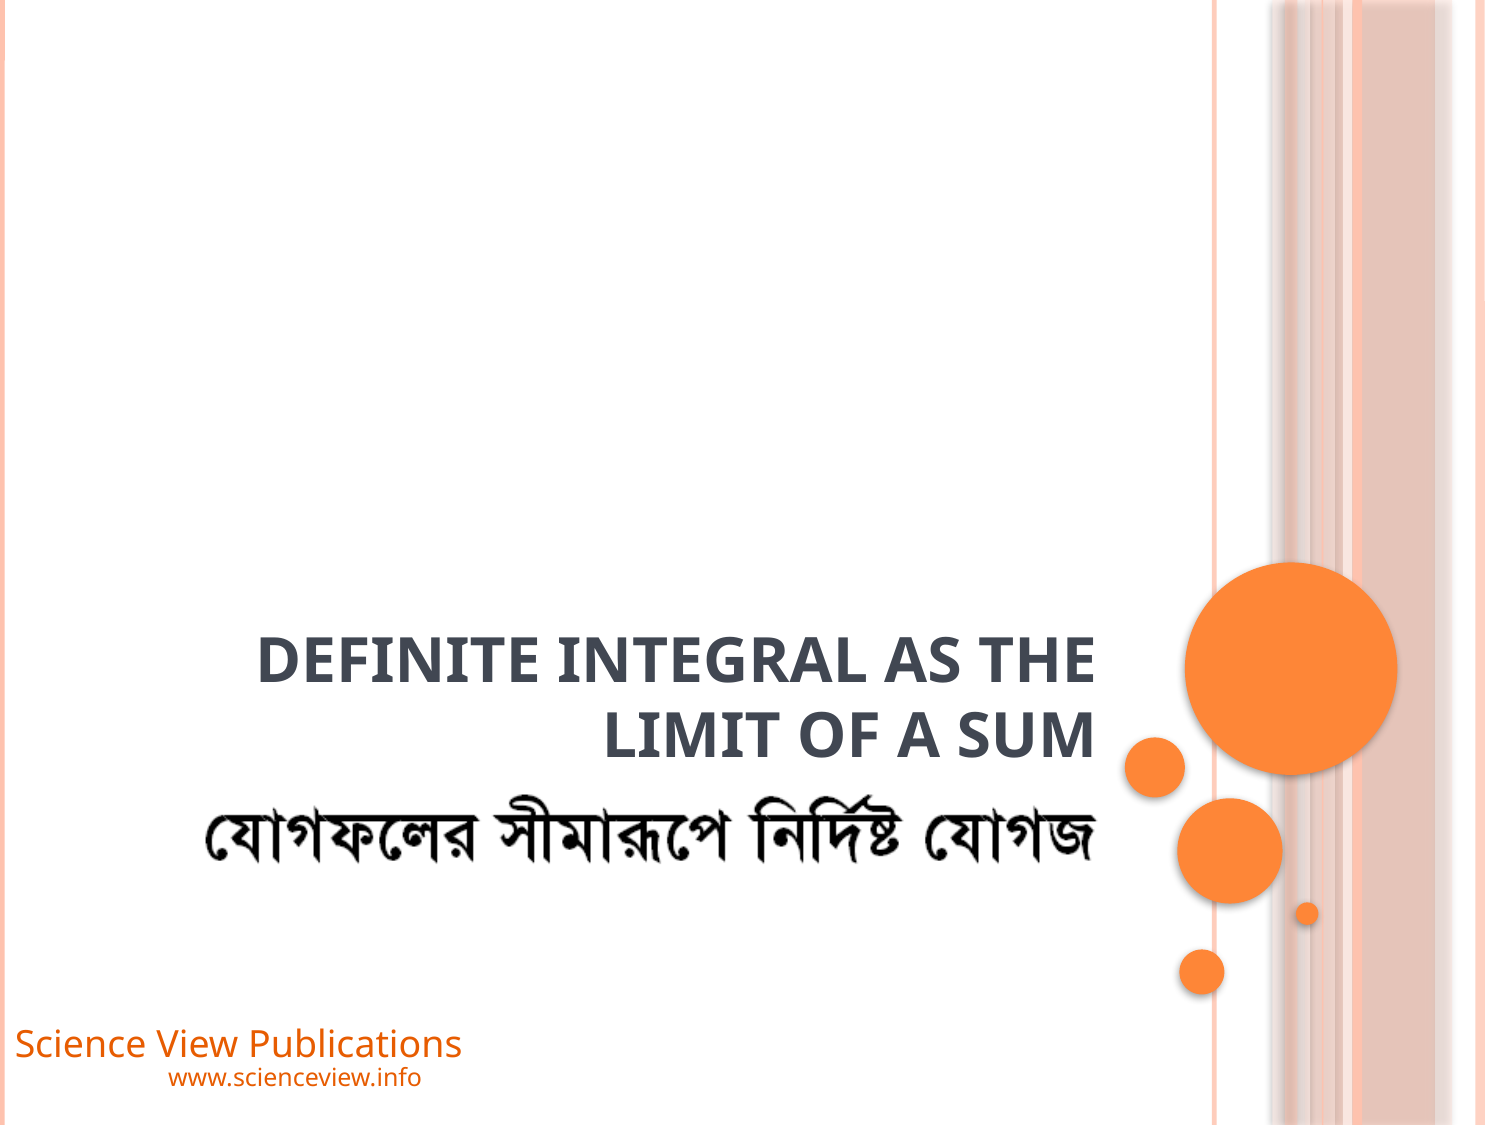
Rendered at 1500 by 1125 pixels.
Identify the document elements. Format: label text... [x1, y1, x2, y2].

picture [194, 786, 1107, 884]
text_box Definite integral as the limit of a sum [99, 612, 1113, 788]
